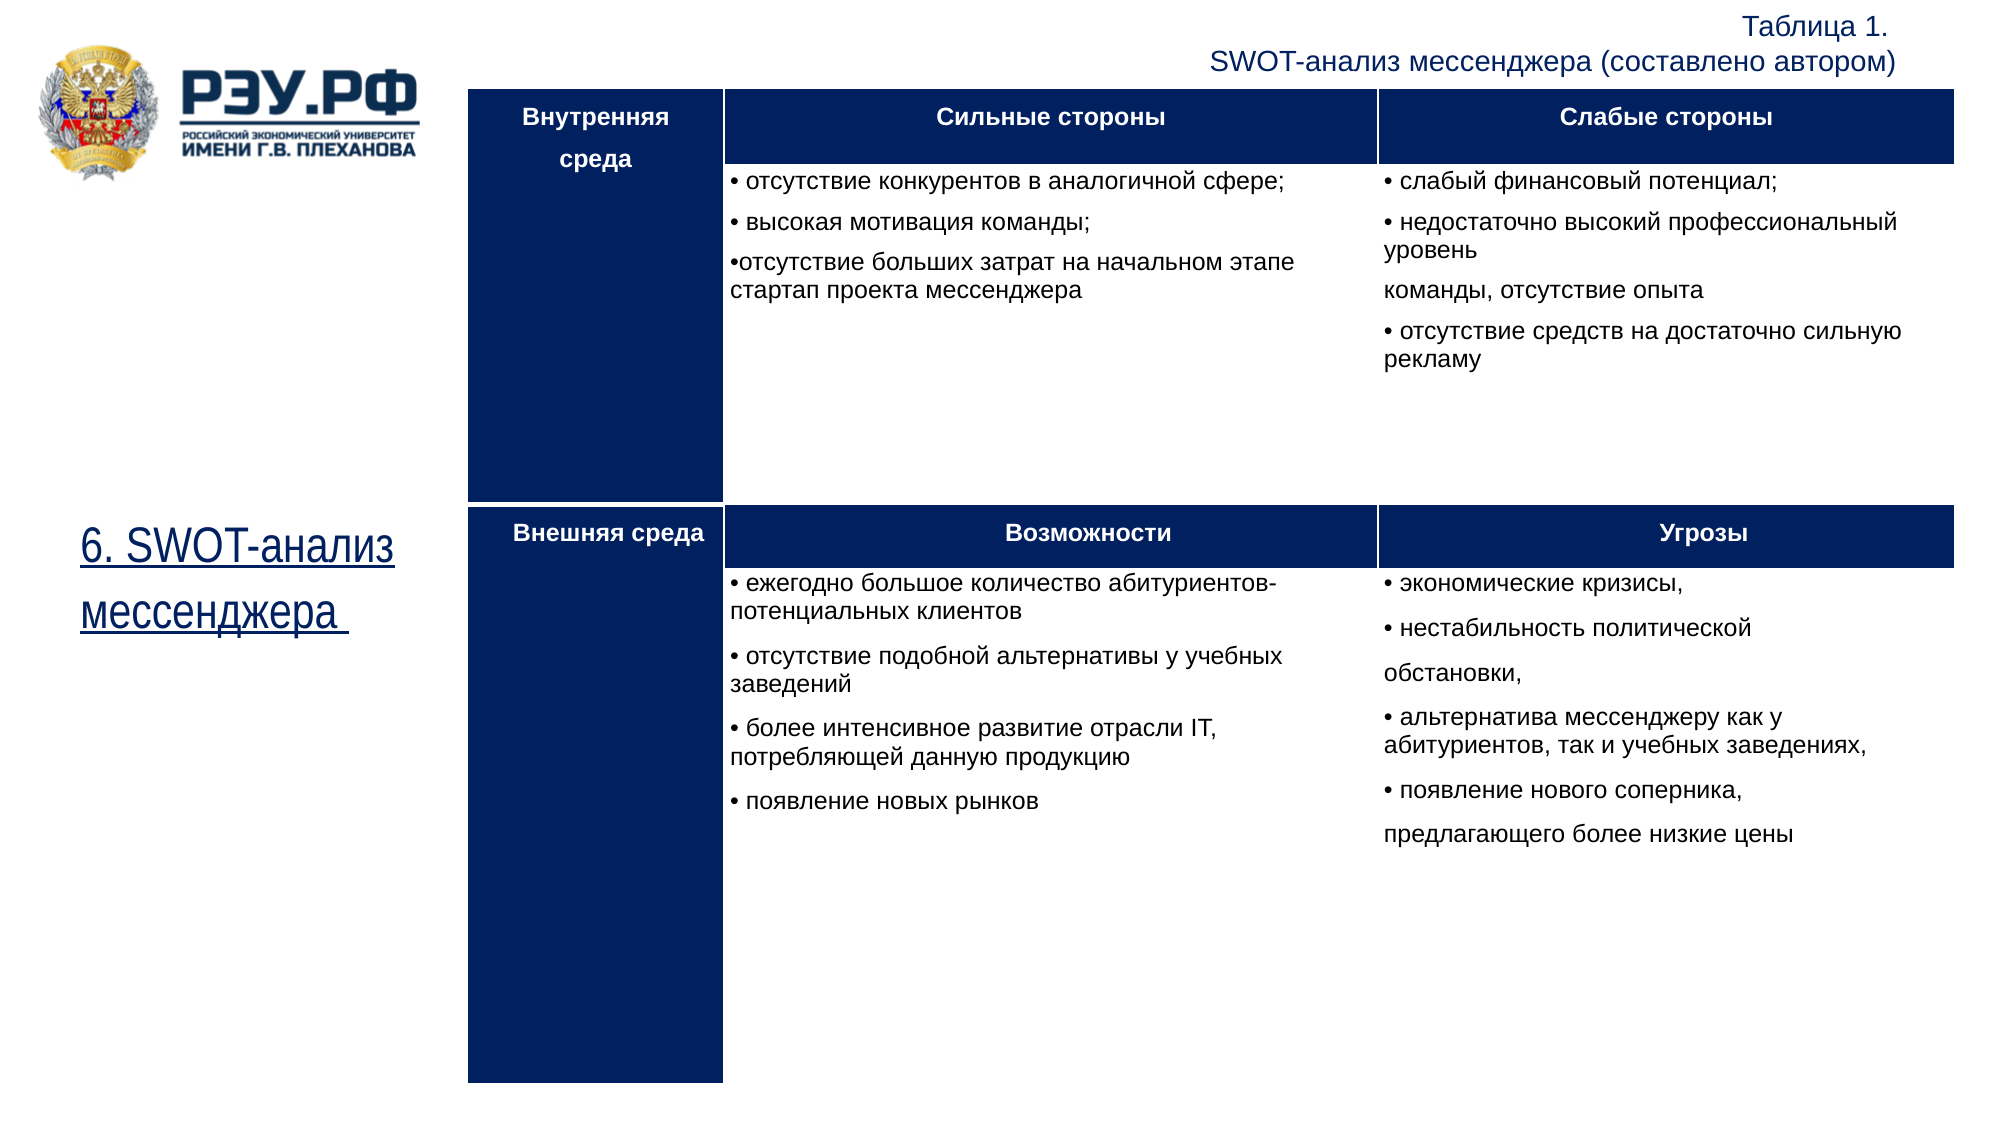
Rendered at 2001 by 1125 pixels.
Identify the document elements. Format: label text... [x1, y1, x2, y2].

table_header Внутренняя среда [468, 89, 723, 502]
picture [18, 0, 439, 237]
table_cell • отсутствие конкурентов в аналогичной сфере; • высокая мотивация команды; •отсутствие больших затрат на начальном этапе стартап проекта мессенджера [725, 170, 1377, 503]
table_header Сильные стороны [725, 89, 1377, 164]
table_cell • слабый финансовый потенциал; • недостаточно высокий профессиональный уровень команды, отсутствие опыта • отсутствие средств на достаточно сильную рекламу [1379, 170, 1954, 503]
title 6. SWOT-анализ мессенджера [65, 479, 467, 646]
table_cell Угрозы [1379, 505, 1954, 568]
text_box Таблица 1. SWOT-анализ мессенджера (составлено автором) [911, 0, 1913, 85]
table_cell • экономические кризисы, • нестабильность политической обстановки, • альтернатива мессенджеру как у абитуриентов, так и учебных заведениях, • появление нового соперника, предлагающего более низкие цены [1379, 570, 1954, 1083]
table_cell Возможности [725, 505, 1377, 568]
table_cell Внешняя среда [468, 507, 723, 1083]
table_cell • ежегодно большое количество абитуриентов-потенциальных клиентов • отсутствие подобной альтернативы у учебных заведений • более интенсивное развитие отрасли IT, потребляющей данную продукцию • появление новых рынков [725, 570, 1377, 1083]
table_header Слабые стороны [1379, 89, 1954, 164]
